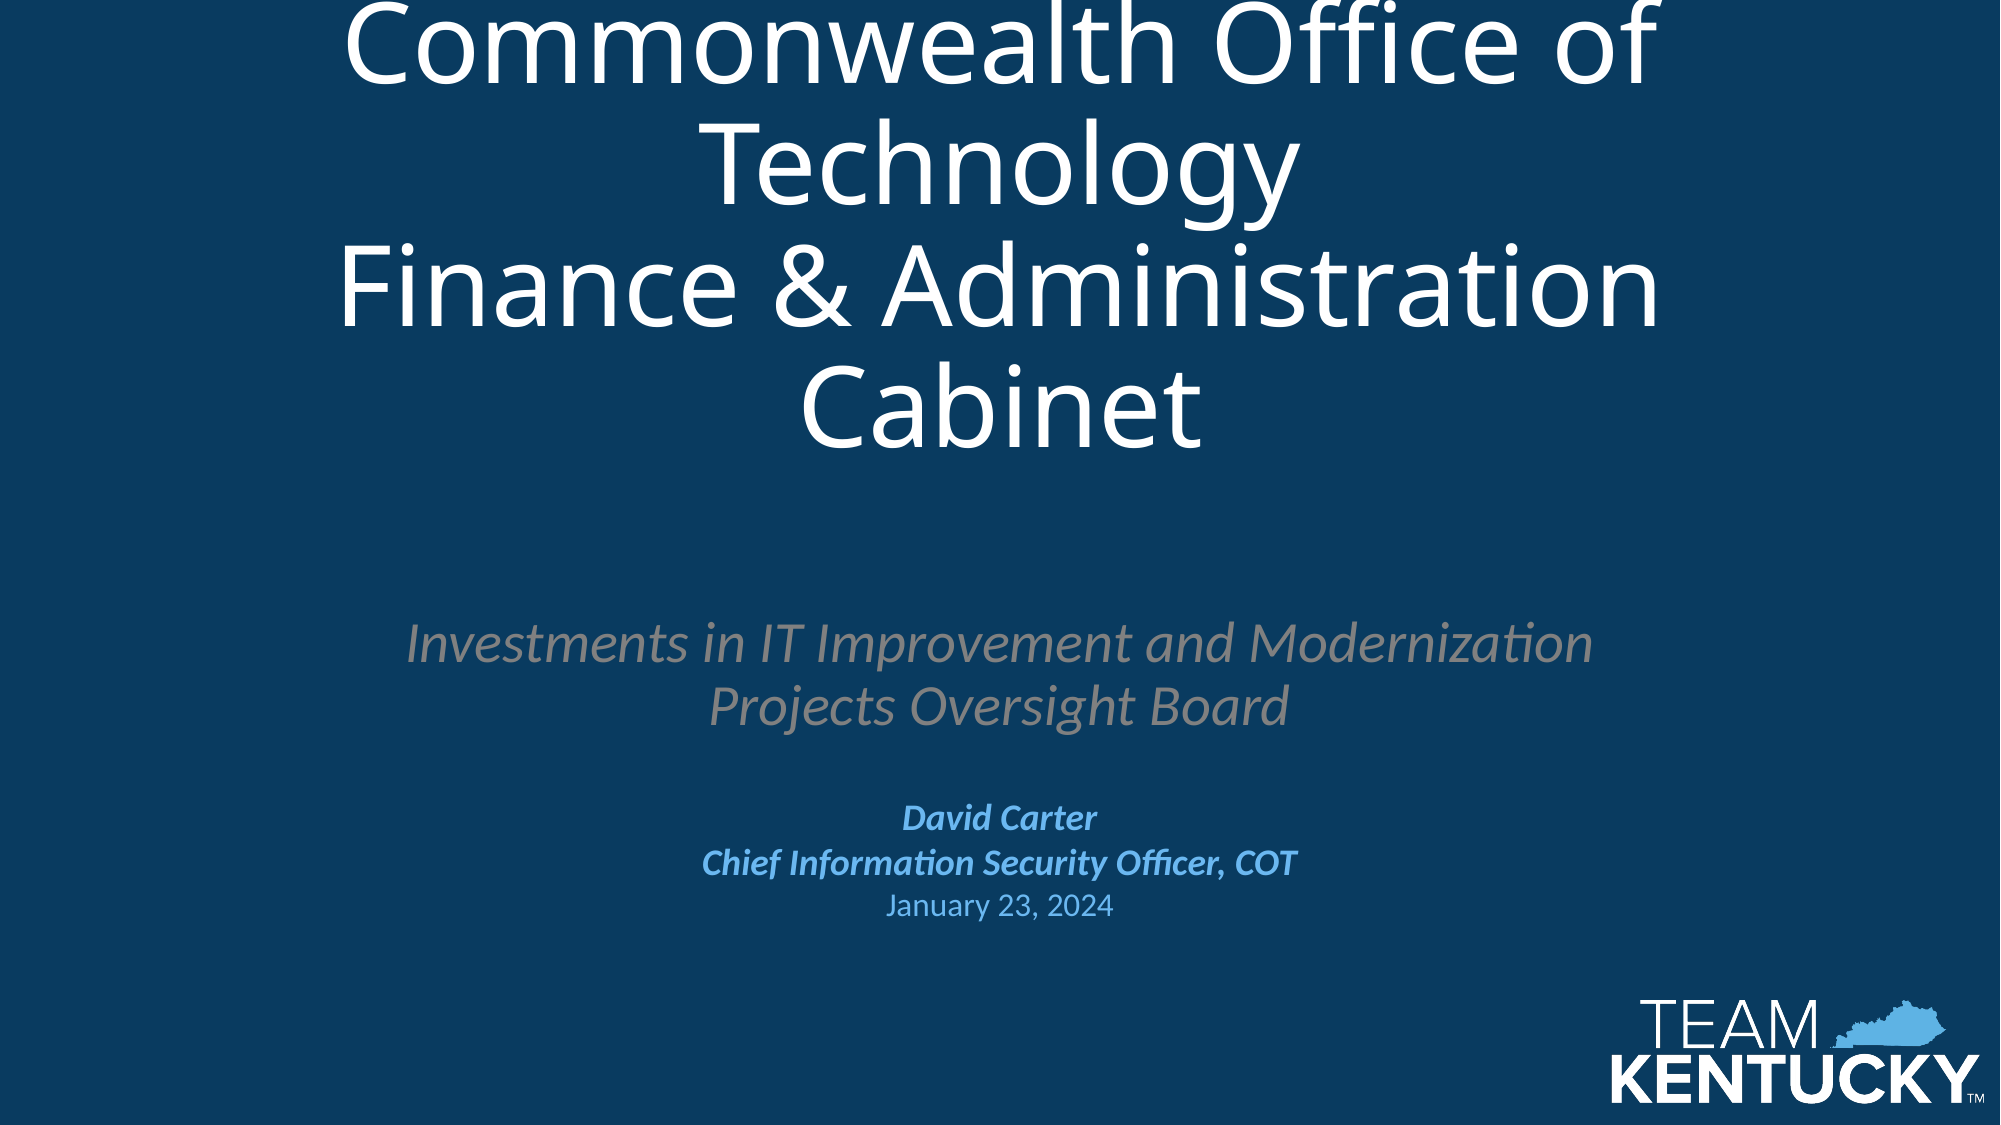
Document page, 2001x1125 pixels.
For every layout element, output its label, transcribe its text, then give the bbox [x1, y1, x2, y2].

subtitle Investments in IT Improvement and Modernization Projects Oversight Board [367, 604, 1633, 739]
picture [1607, 997, 1984, 1106]
title Commonwealth Office of Technology Finance & Administration Cabinet [129, 88, 1871, 480]
text_box David Carter Chief Information Security Officer, COT January 23, 2024 [249, 785, 1750, 931]
